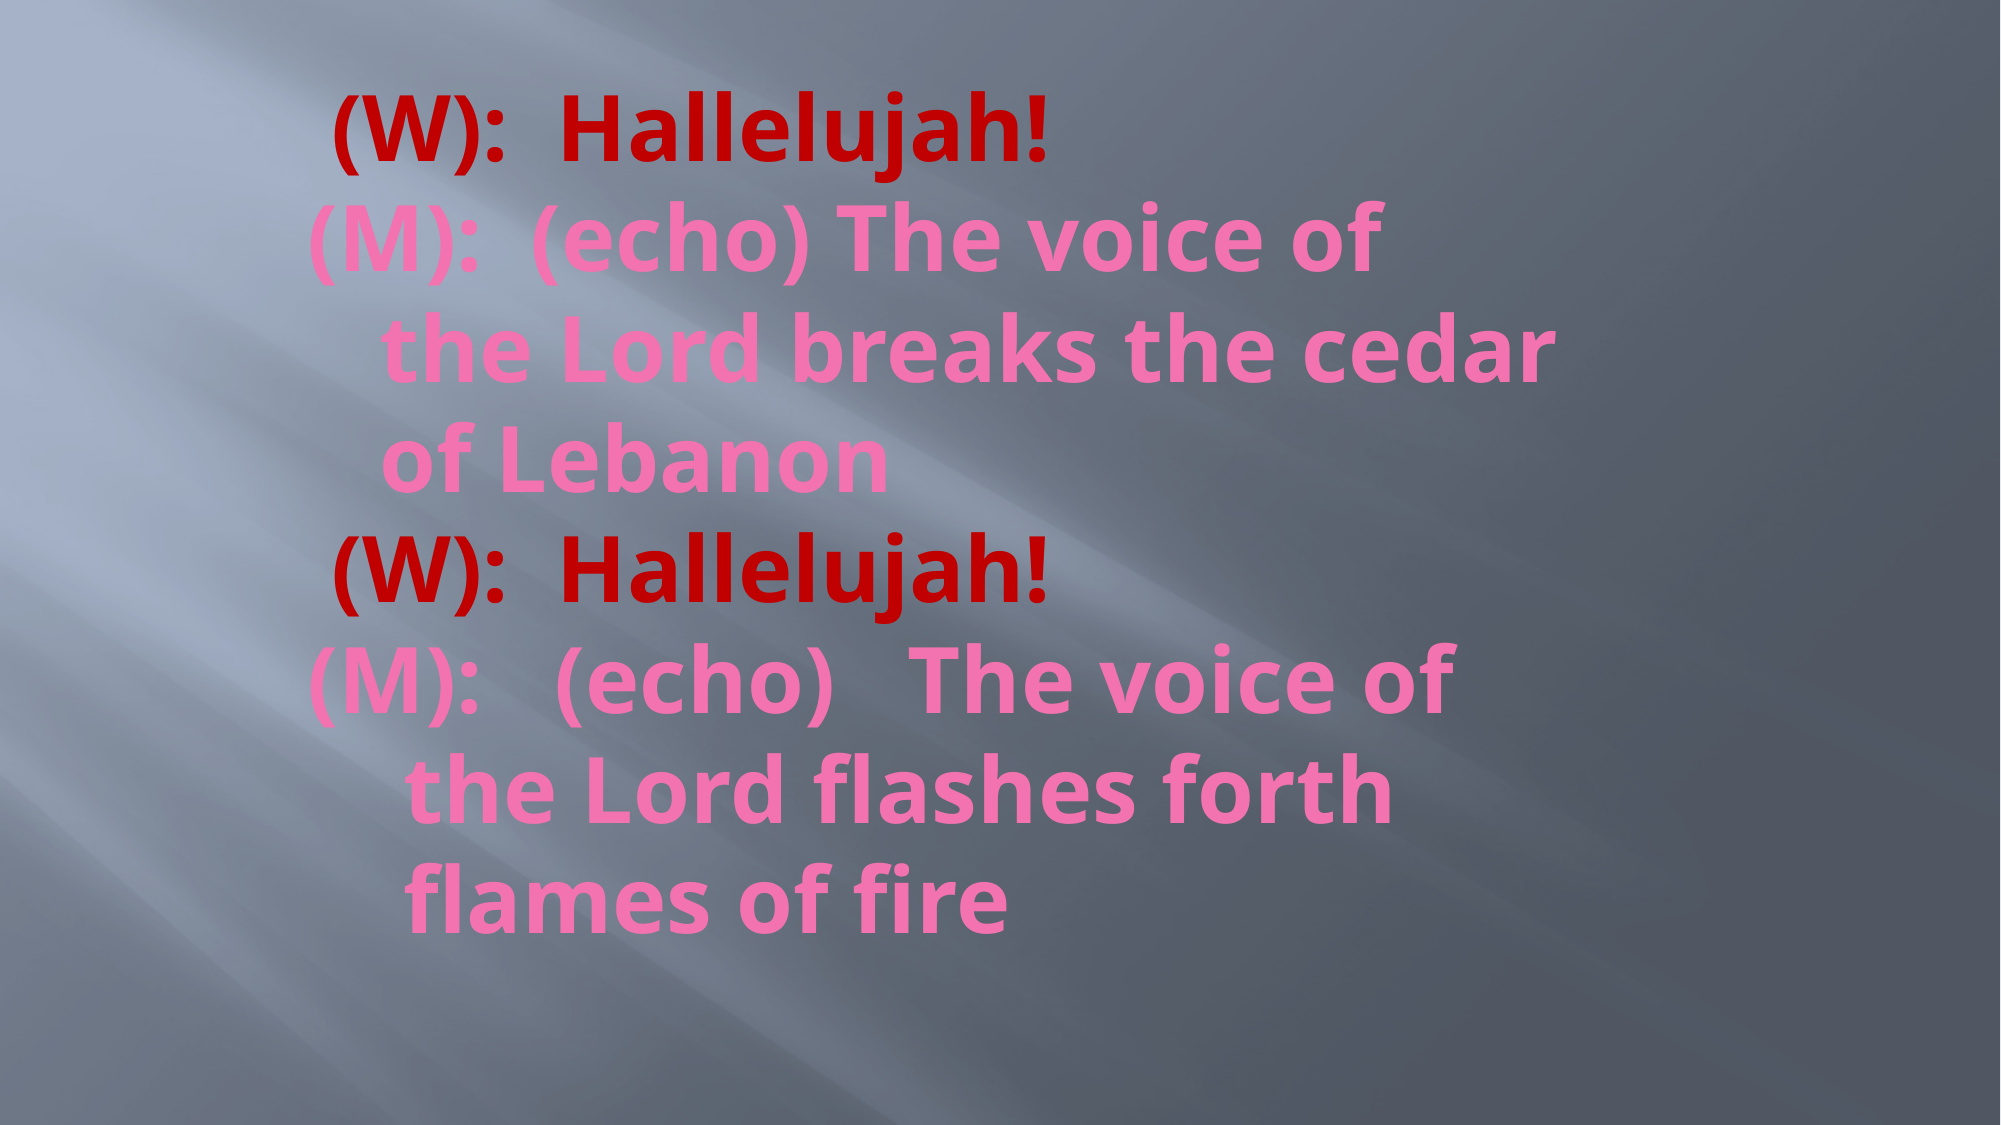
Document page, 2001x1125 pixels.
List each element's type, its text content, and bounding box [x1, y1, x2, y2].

title (W): Hallelujah! (M): (echo) The voice of the Lord breaks the cedar of Lebanon (W): Hallelujah! (M): (echo) The voice of the Lord flashes forth flames of fire [300, 62, 1713, 1063]
